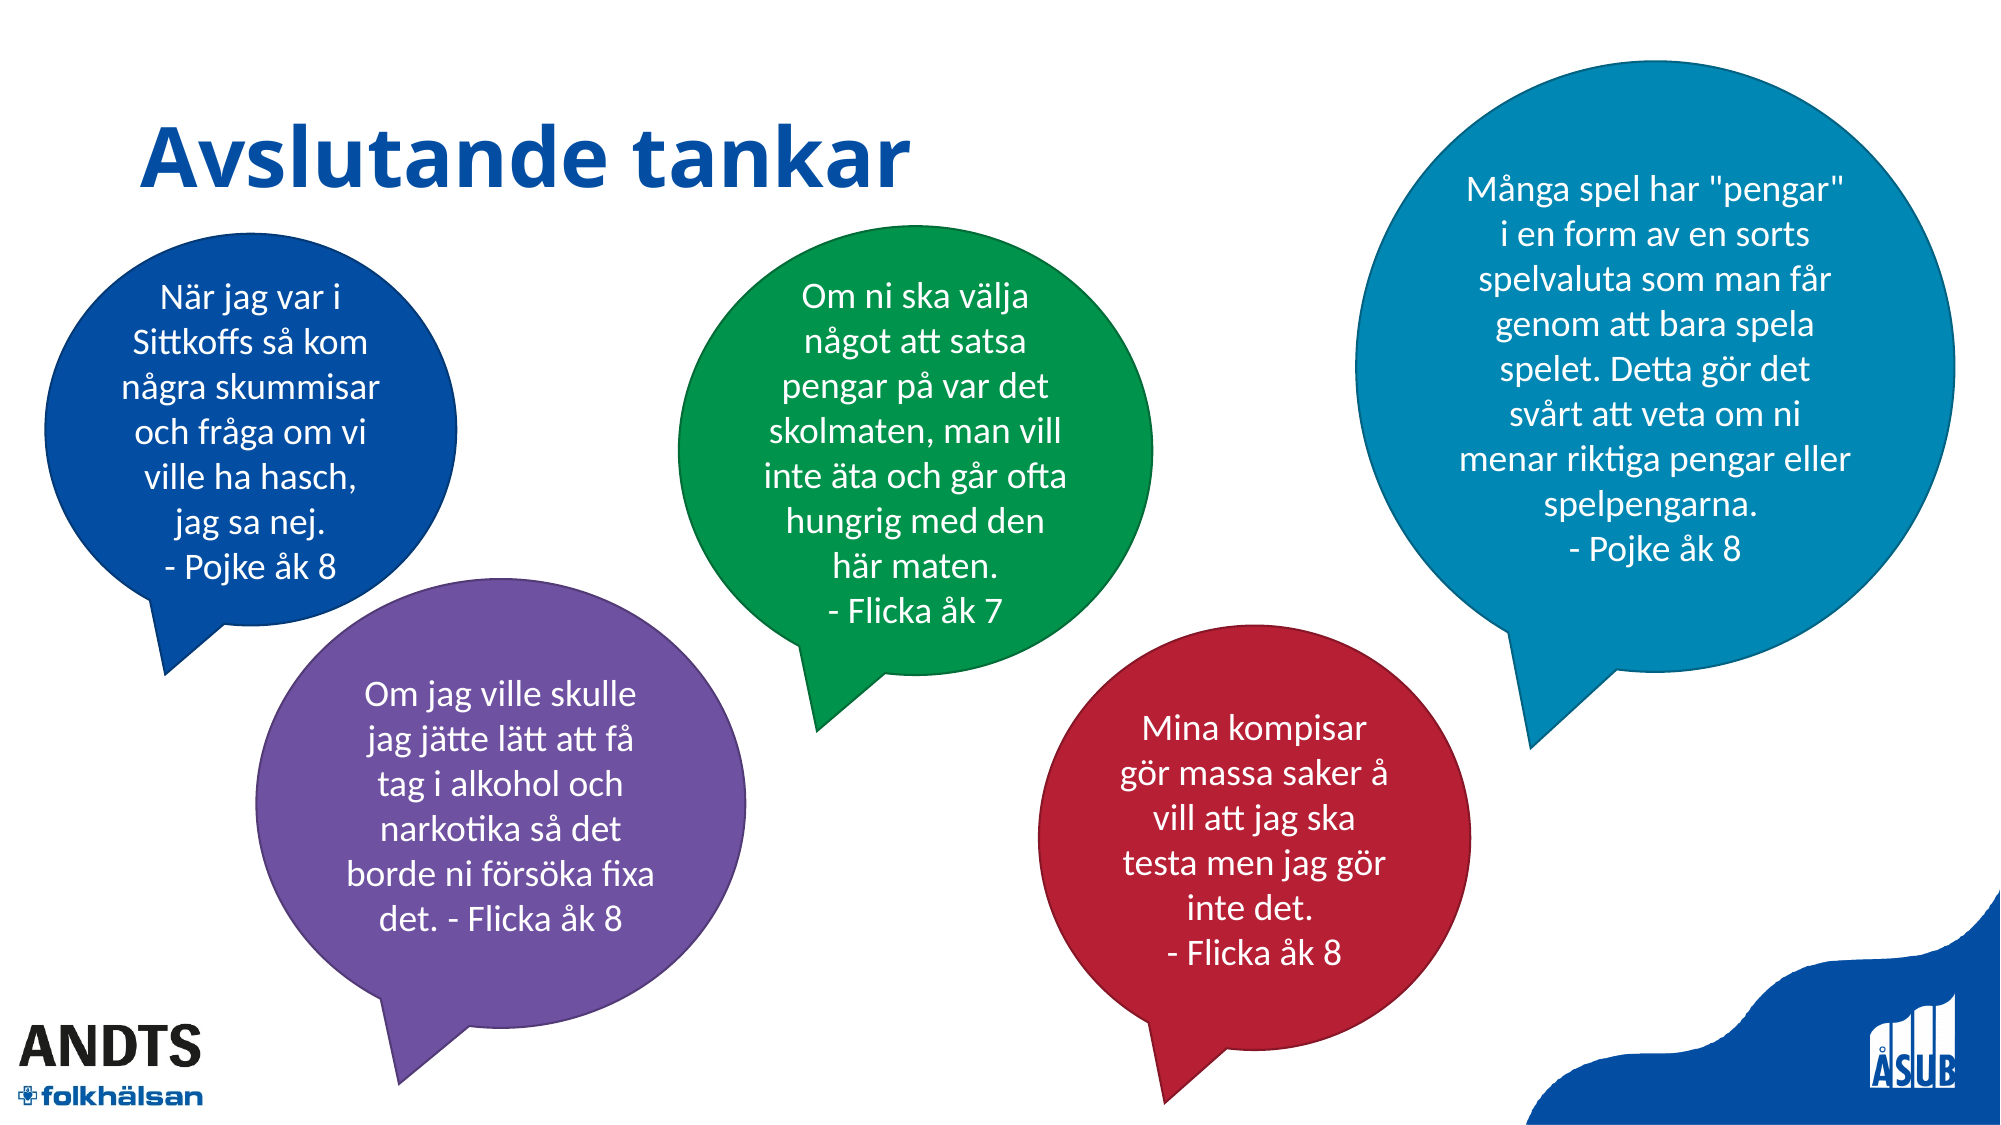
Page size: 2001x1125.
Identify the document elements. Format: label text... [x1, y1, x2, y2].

title Avslutande tankar [125, 107, 1494, 279]
text_box Många spel har "pengar" i en form av en sorts spelvaluta som man får genom att bara spela spelet. Detta gör det svårt att veta om ni menar riktiga pengar eller spelpengarna. - Pojke åk 8 [1355, 60, 1956, 751]
picture [1526, 889, 2000, 1125]
picture [0, 1001, 220, 1125]
text_box Om ni ska välja något att satsa pengar på var det skolmaten, man vill inte äta och går ofta hungrig med den här maten. - Flicka åk 7 [677, 225, 1154, 734]
text_box Om jag ville skulle jag jätte lätt att få tag i alkohol och narkotika så det borde ni försöka fixa det. - Flicka åk 8 [255, 578, 747, 1086]
text_box Mina kompisar gör massa saker å vill att jag ska testa men jag gör inte det. - Flicka åk 8 [1037, 624, 1472, 1105]
text_box När jag var i Sittkoffs så kom några skummisar och fråga om vi ville ha hasch, jag sa nej. - Pojke åk 8 [44, 232, 458, 677]
